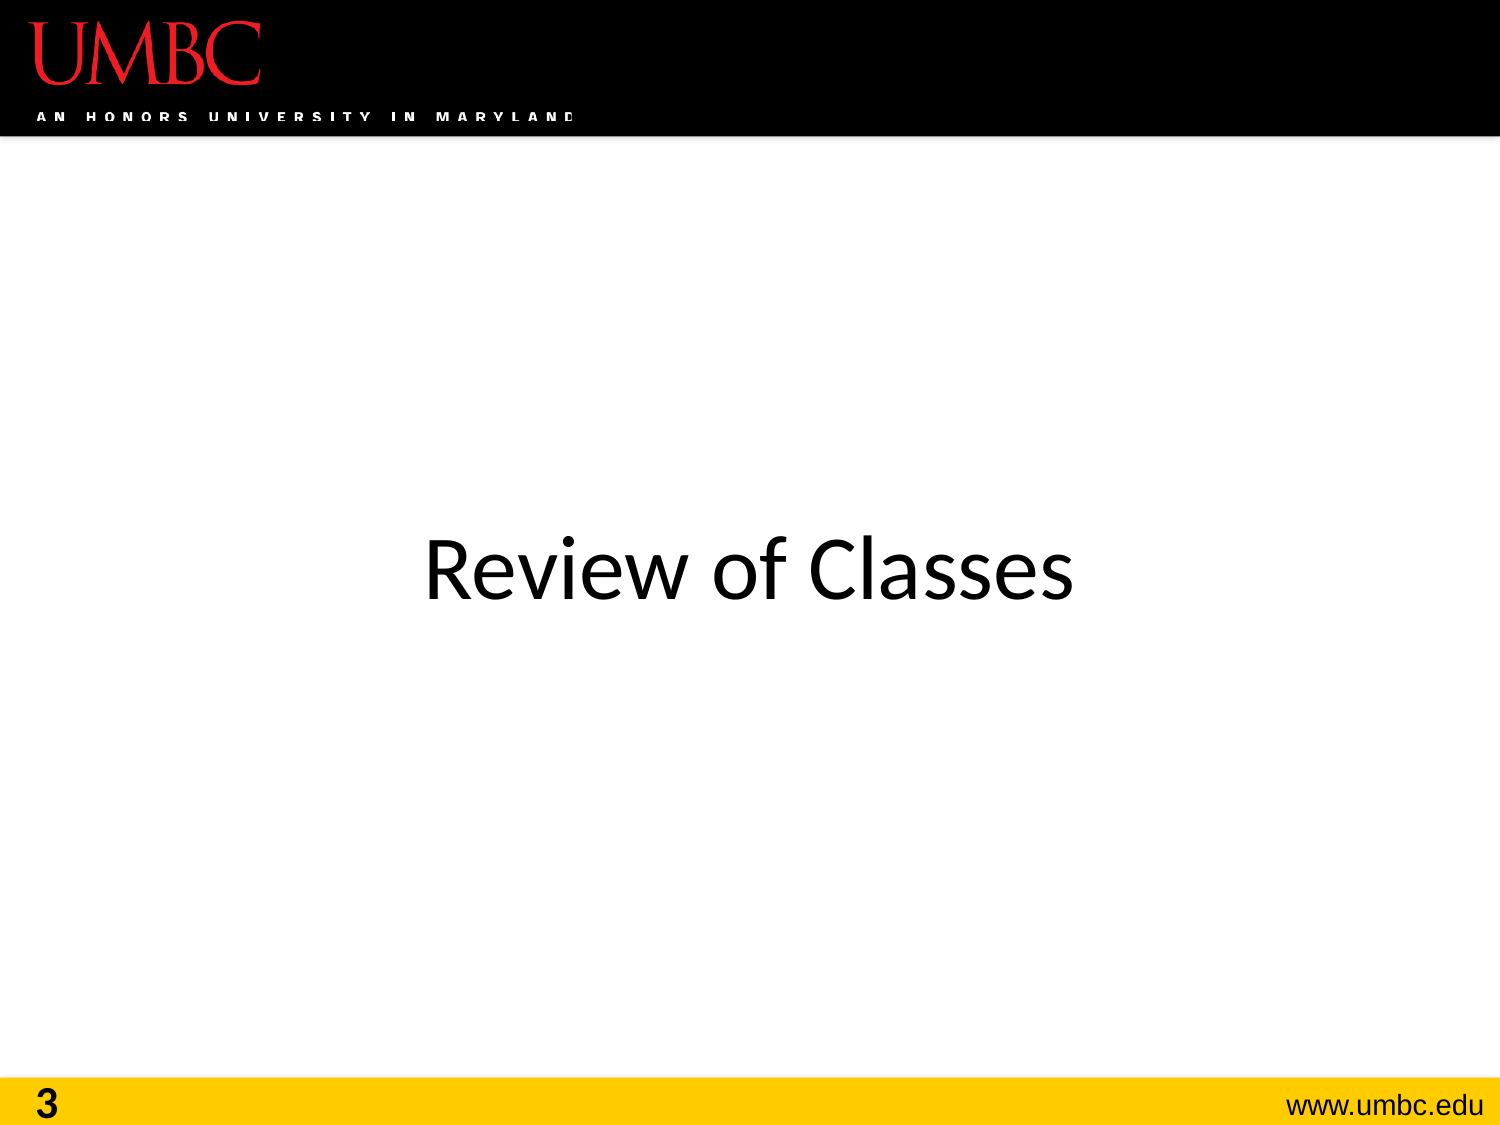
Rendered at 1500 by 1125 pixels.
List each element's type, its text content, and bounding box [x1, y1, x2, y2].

slide_number 3 [0, 1065, 94, 1125]
title Review of Classes [112, 441, 1388, 683]
